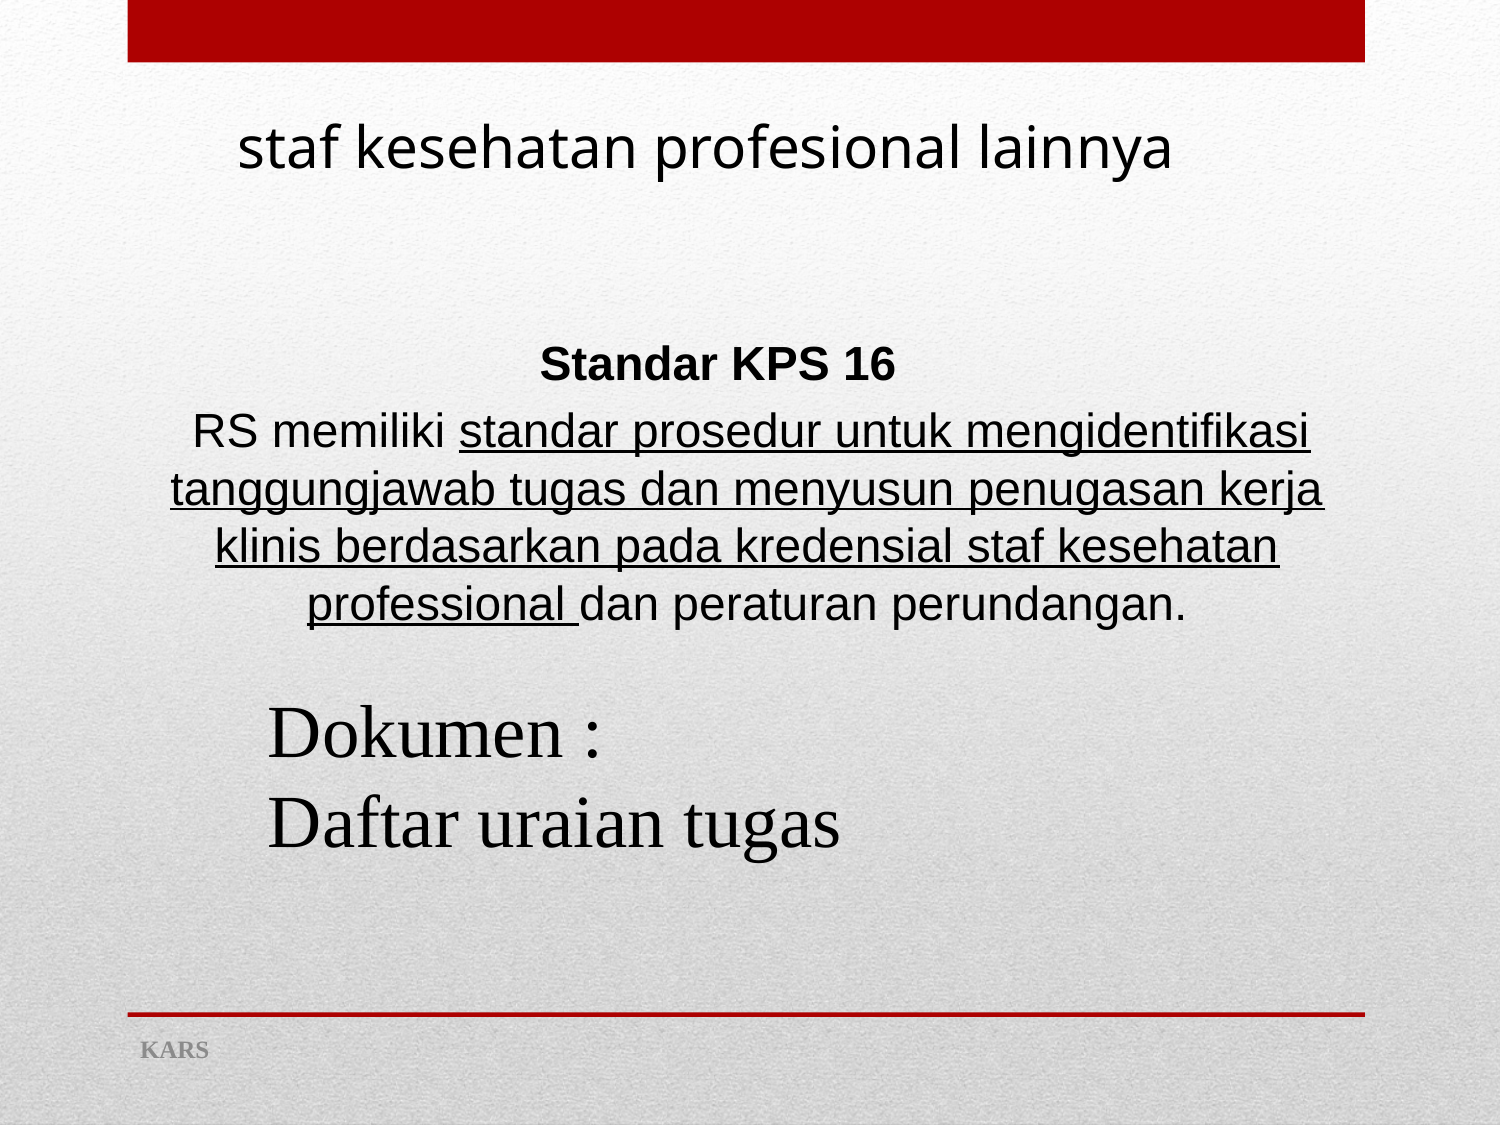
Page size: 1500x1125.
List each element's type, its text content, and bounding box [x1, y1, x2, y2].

text_box Dokumen : Daftar uraian tugas [253, 674, 858, 870]
list Standar KPS 16 RS memiliki standar prosedur untuk mengidentifikasi tanggungjawab tugas dan menyusun penugasan kerja klinis berdasarkan pada kredensial staf kesehatan professional dan peraturan perundangan. [62, 324, 1388, 725]
title staf kesehatan profesional lainnya [50, 92, 1363, 188]
footer KARS [125, 1018, 925, 1079]
